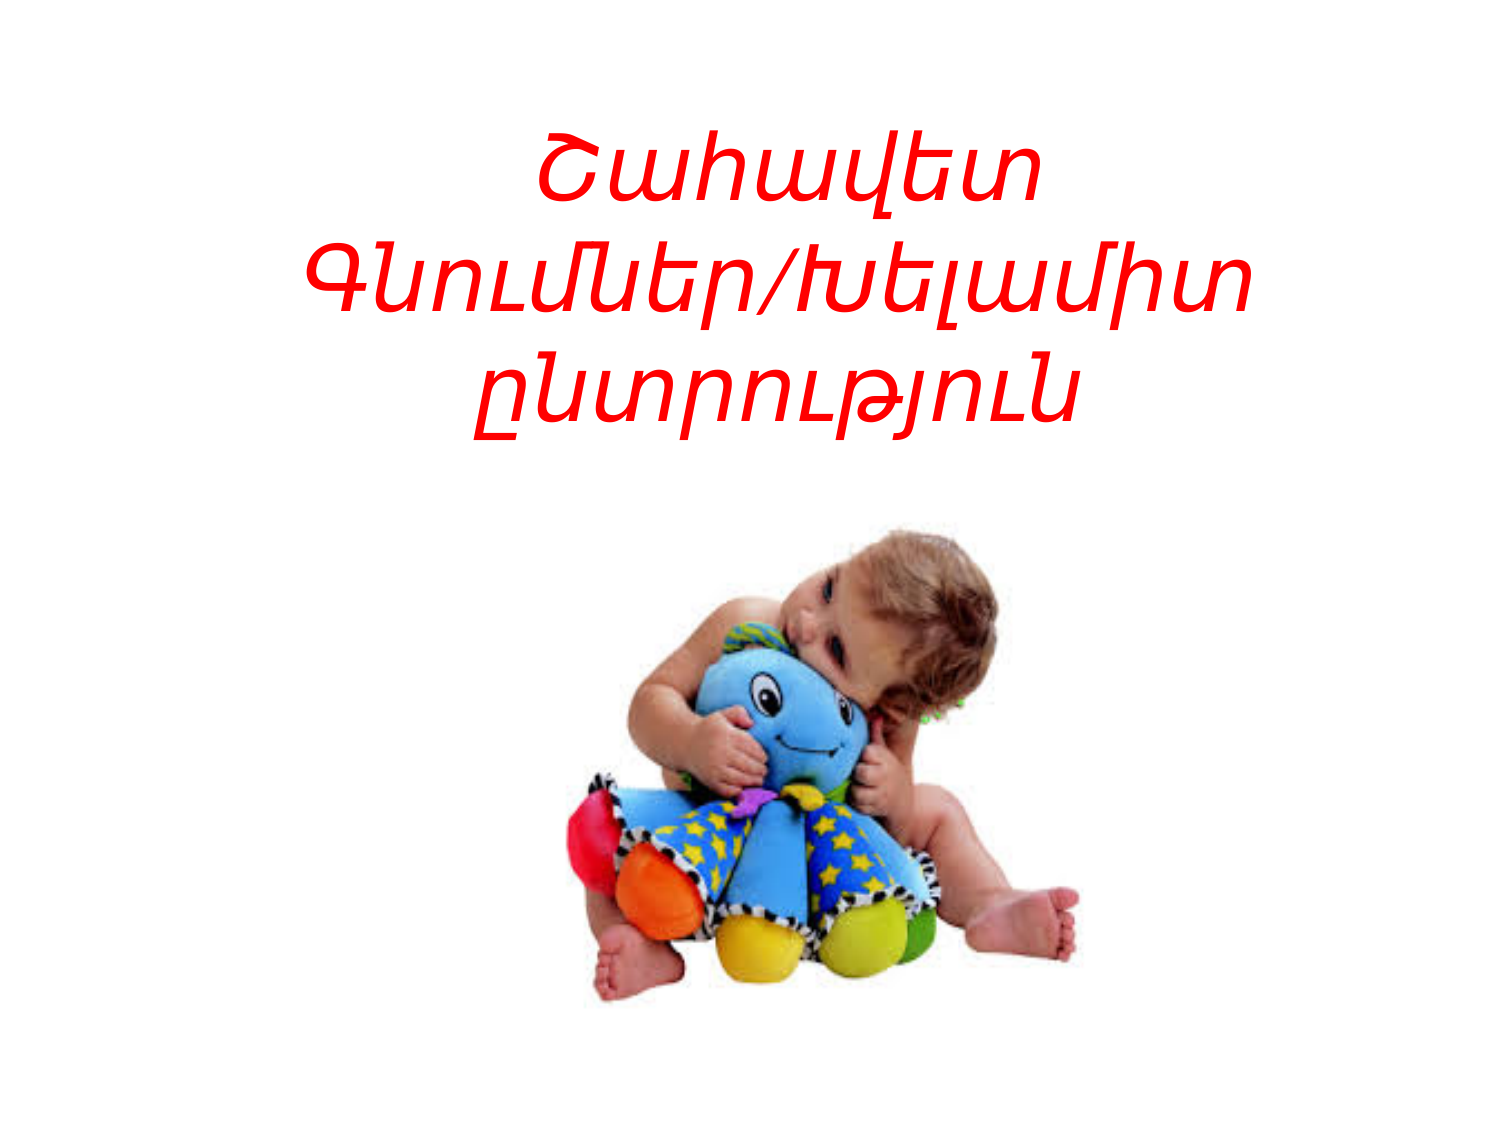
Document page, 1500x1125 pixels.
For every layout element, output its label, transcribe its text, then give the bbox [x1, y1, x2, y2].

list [548, 503, 1093, 1024]
title Շահավետ Գնումներ/Խելամիտ ընտրություն [135, 45, 1425, 504]
